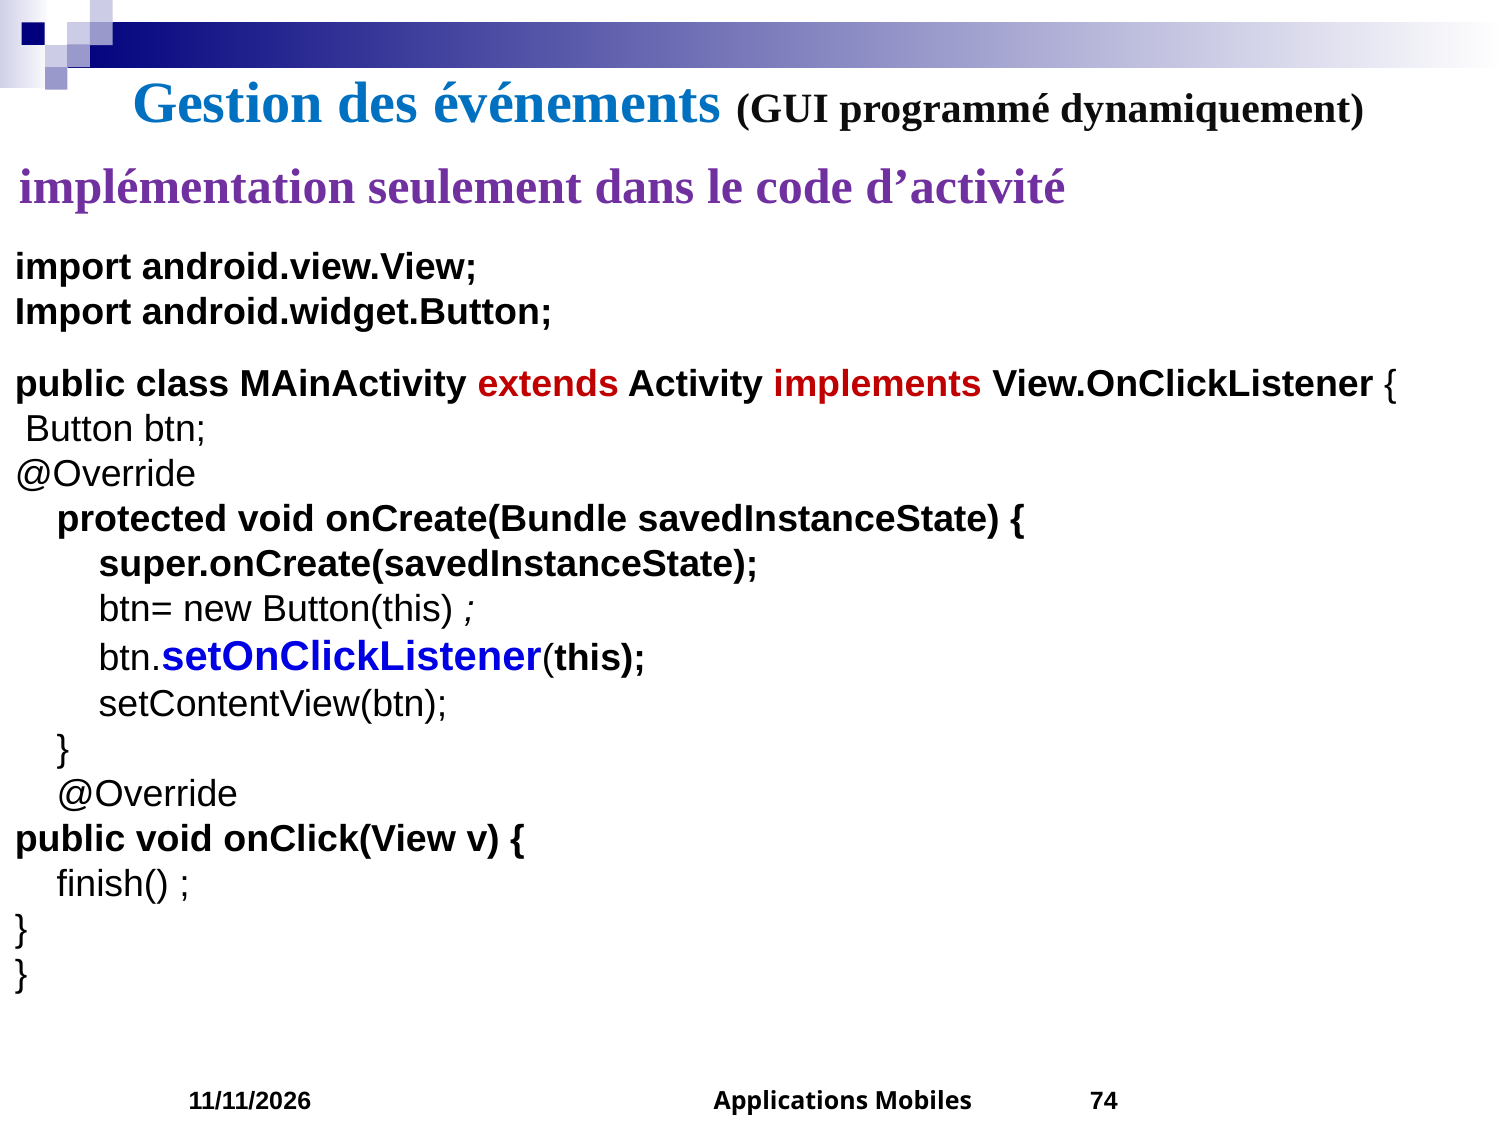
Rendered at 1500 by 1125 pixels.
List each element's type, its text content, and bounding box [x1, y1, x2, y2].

title Gestion des événements (GUI programmé dynamiquement) [116, 34, 1500, 165]
slide_number 74 [1074, 1043, 1426, 1123]
text_box implémentation seulement dans le code d’activité [4, 146, 1082, 222]
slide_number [74, 1043, 426, 1123]
footer Applications Mobiles [512, 1043, 988, 1123]
text_box import android.view.View; Import android.widget.Button; [0, 234, 1020, 340]
text_box public class MAinActivity extends Activity implements View.OnClickListener { Button btn; @Override protected void onCreate(Bundle savedInstanceState) { super.onCreate(savedInstanceState); btn= new Button(this) ; btn.setOnClickListener(this); setContentView(btn); } @Override public void onClick(View v) { finish() ; } } [0, 351, 1453, 1002]
